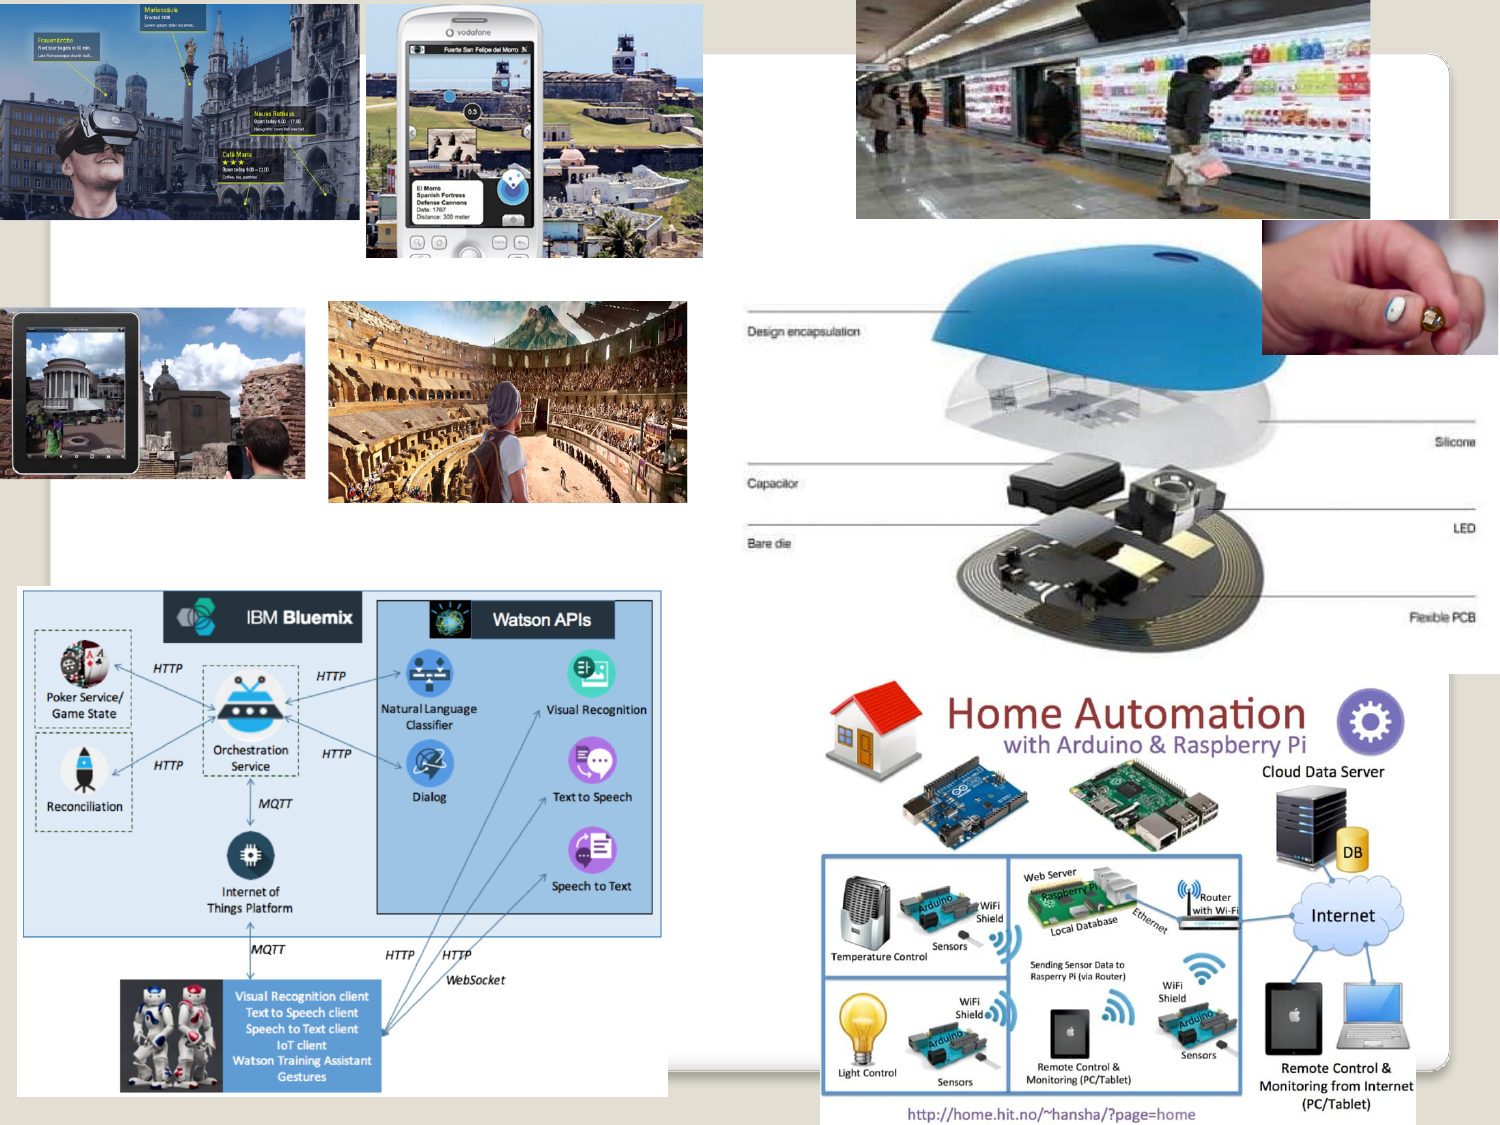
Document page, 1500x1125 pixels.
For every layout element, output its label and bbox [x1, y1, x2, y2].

picture [0, 4, 1500, 1125]
text_box [856, 0, 1371, 218]
